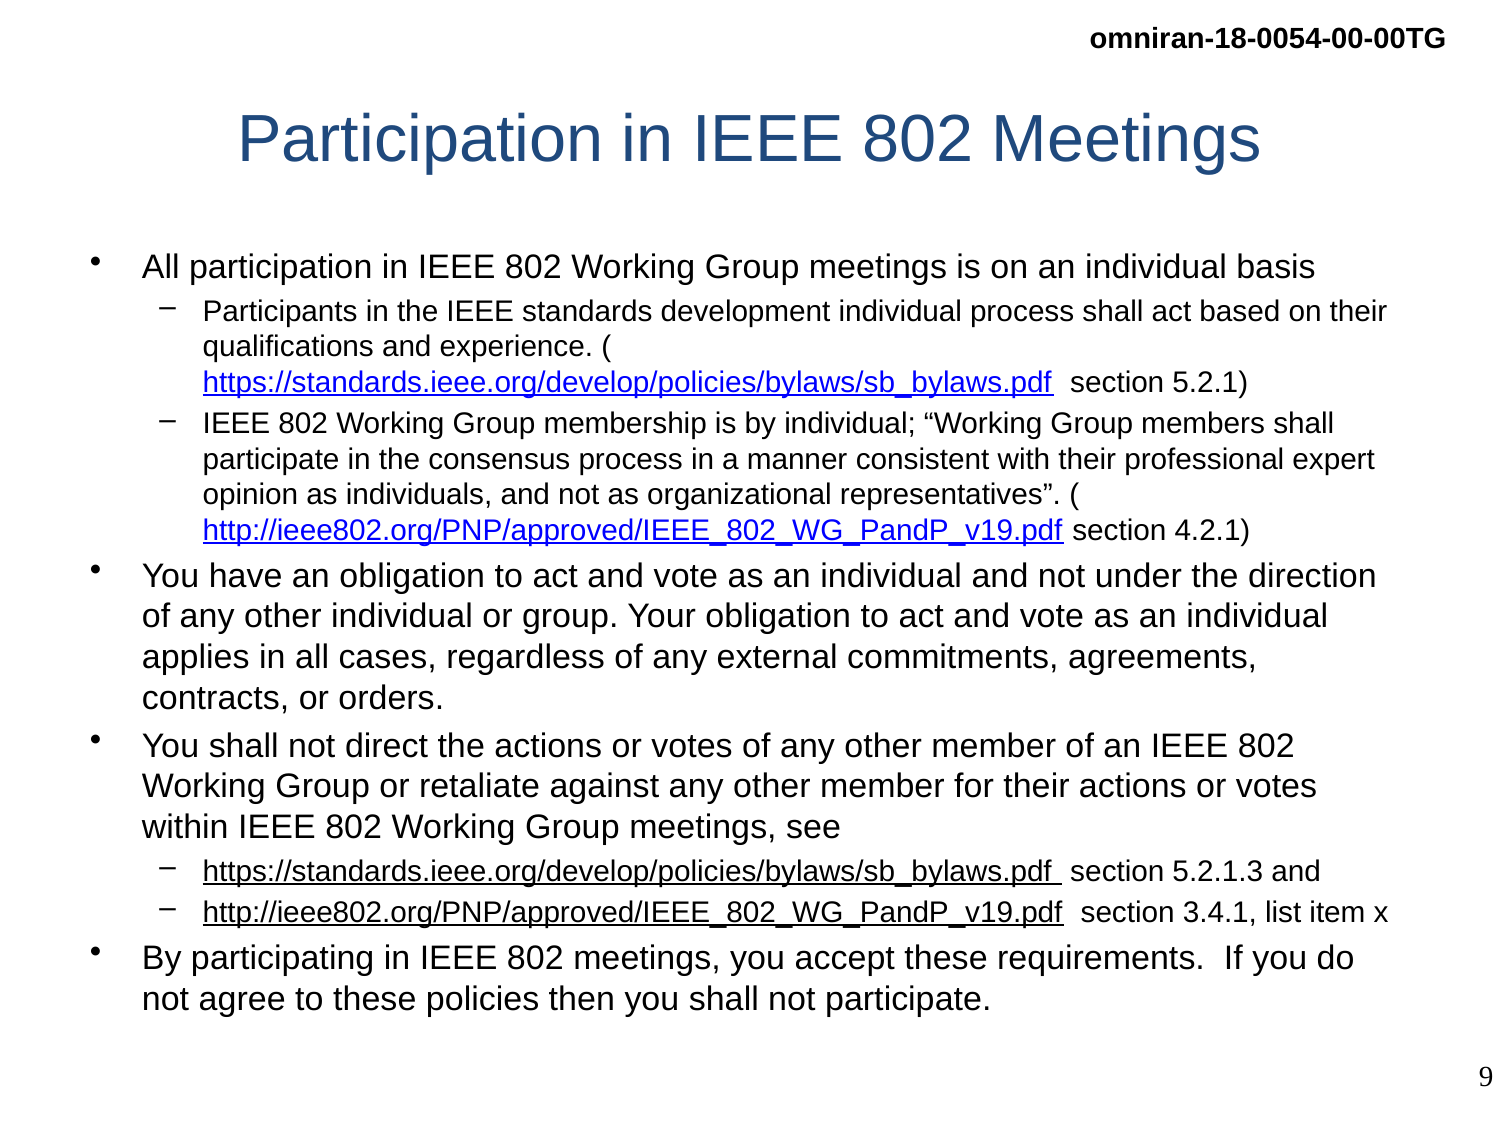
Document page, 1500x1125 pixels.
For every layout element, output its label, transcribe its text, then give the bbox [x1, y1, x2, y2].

title Participation in IEEE 802 Meetings [75, 45, 1425, 225]
list All participation in IEEE 802 Working Group meetings is on an individual basis Participants in the IEEE standards development individual process shall act based on their qualifications and experience. (https://standards.ieee.org/develop/policies/bylaws/sb_bylaws.pdf section 5.2.1) IEEE 802 Working Group membership is by individual; “Working Group members shall participate in the consensus process in a manner consistent with their professional expert opinion as individuals, and not as organizational representatives”. (http://ieee802.org/PNP/approved/IEEE_802_WG_PandP_v19.pdf section 4.2.1) You have an obligation to act and vote as an individual and not under the direction of any other individual or group. Your obligation to act and vote as an individual applies in all cases, regardless of any external commitments, agreements, contracts, or orders. You shall not direct the actions or votes of any other member of an IEEE 802 Working Group or retaliate against any other member for their actions or votes within IEEE 802 Working Group meetings, see https://standards.ieee.org/develop/policies/bylaws/sb_bylaws.pdf section 5.2.1.3 and http://ieee802.org/PNP/approved/IEEE_802_WG_PandP_v19.pdf section 3.4.1, list item x By participating in IEEE 802 meetings, you accept these requirements. If you do not agree to these policies then you shall not participate. [75, 237, 1425, 1025]
